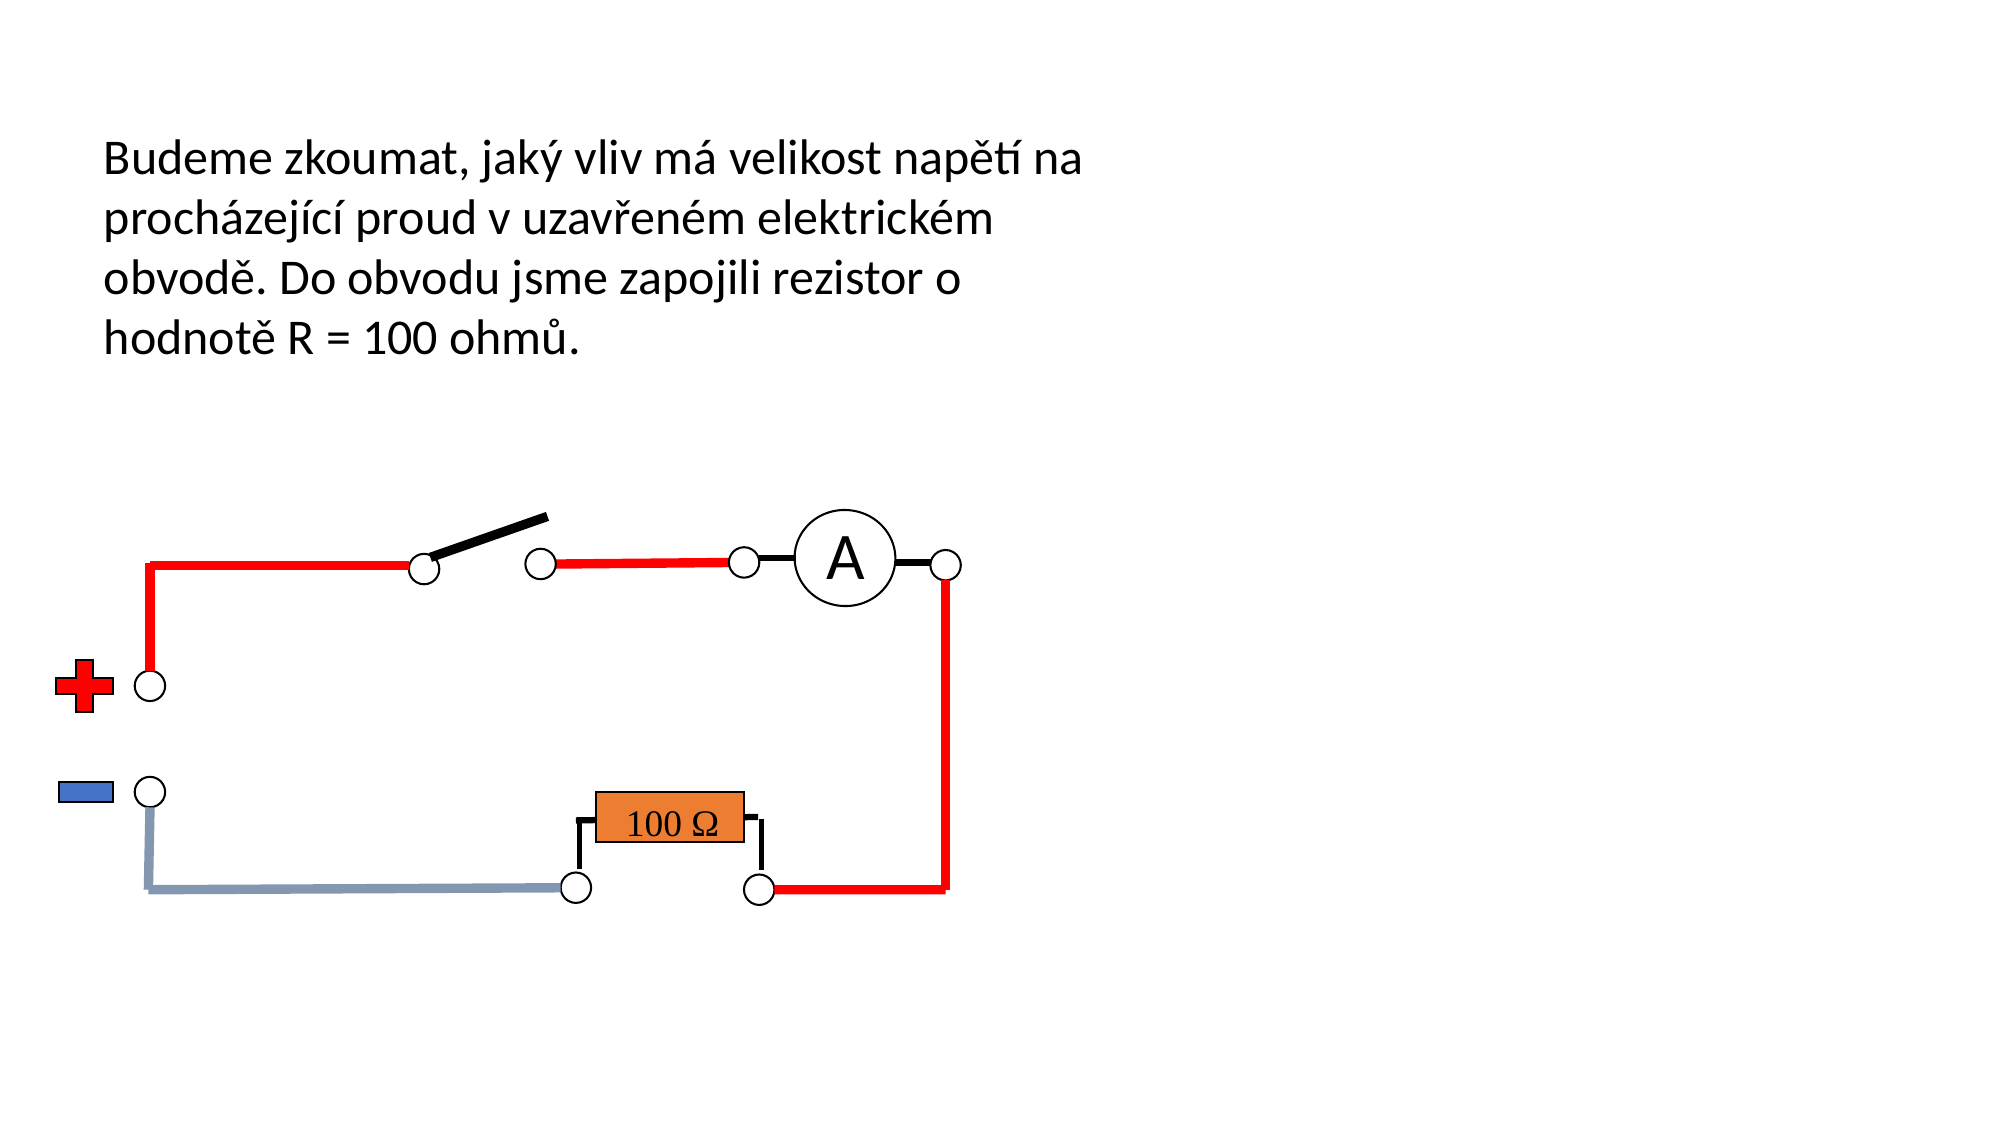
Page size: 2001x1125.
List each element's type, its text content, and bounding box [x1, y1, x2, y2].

text_box [524, 549, 557, 581]
text_box [727, 546, 761, 579]
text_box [794, 505, 896, 606]
text_box [735, 821, 745, 843]
text_box [58, 781, 114, 803]
text_box [133, 775, 167, 808]
text_box [595, 791, 611, 816]
text_box [595, 821, 611, 843]
text_box [929, 548, 962, 581]
text_box [560, 871, 593, 904]
text_box [133, 670, 167, 703]
text_box 100 Ω [611, 821, 735, 852]
text_box [407, 552, 441, 586]
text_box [430, 516, 548, 558]
text_box [55, 659, 114, 713]
text_box [735, 791, 745, 816]
text_box 100 Ω [611, 791, 735, 816]
text_box Budeme zkoumat, jaký vliv má velikost napětí na procházející proud v uzavřeném elektrickém obvodě. Do obvodu jsme zapojili rezistor o hodnotě R = 100 ohmů. [89, 117, 1100, 372]
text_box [580, 816, 759, 821]
text_box [742, 873, 775, 907]
